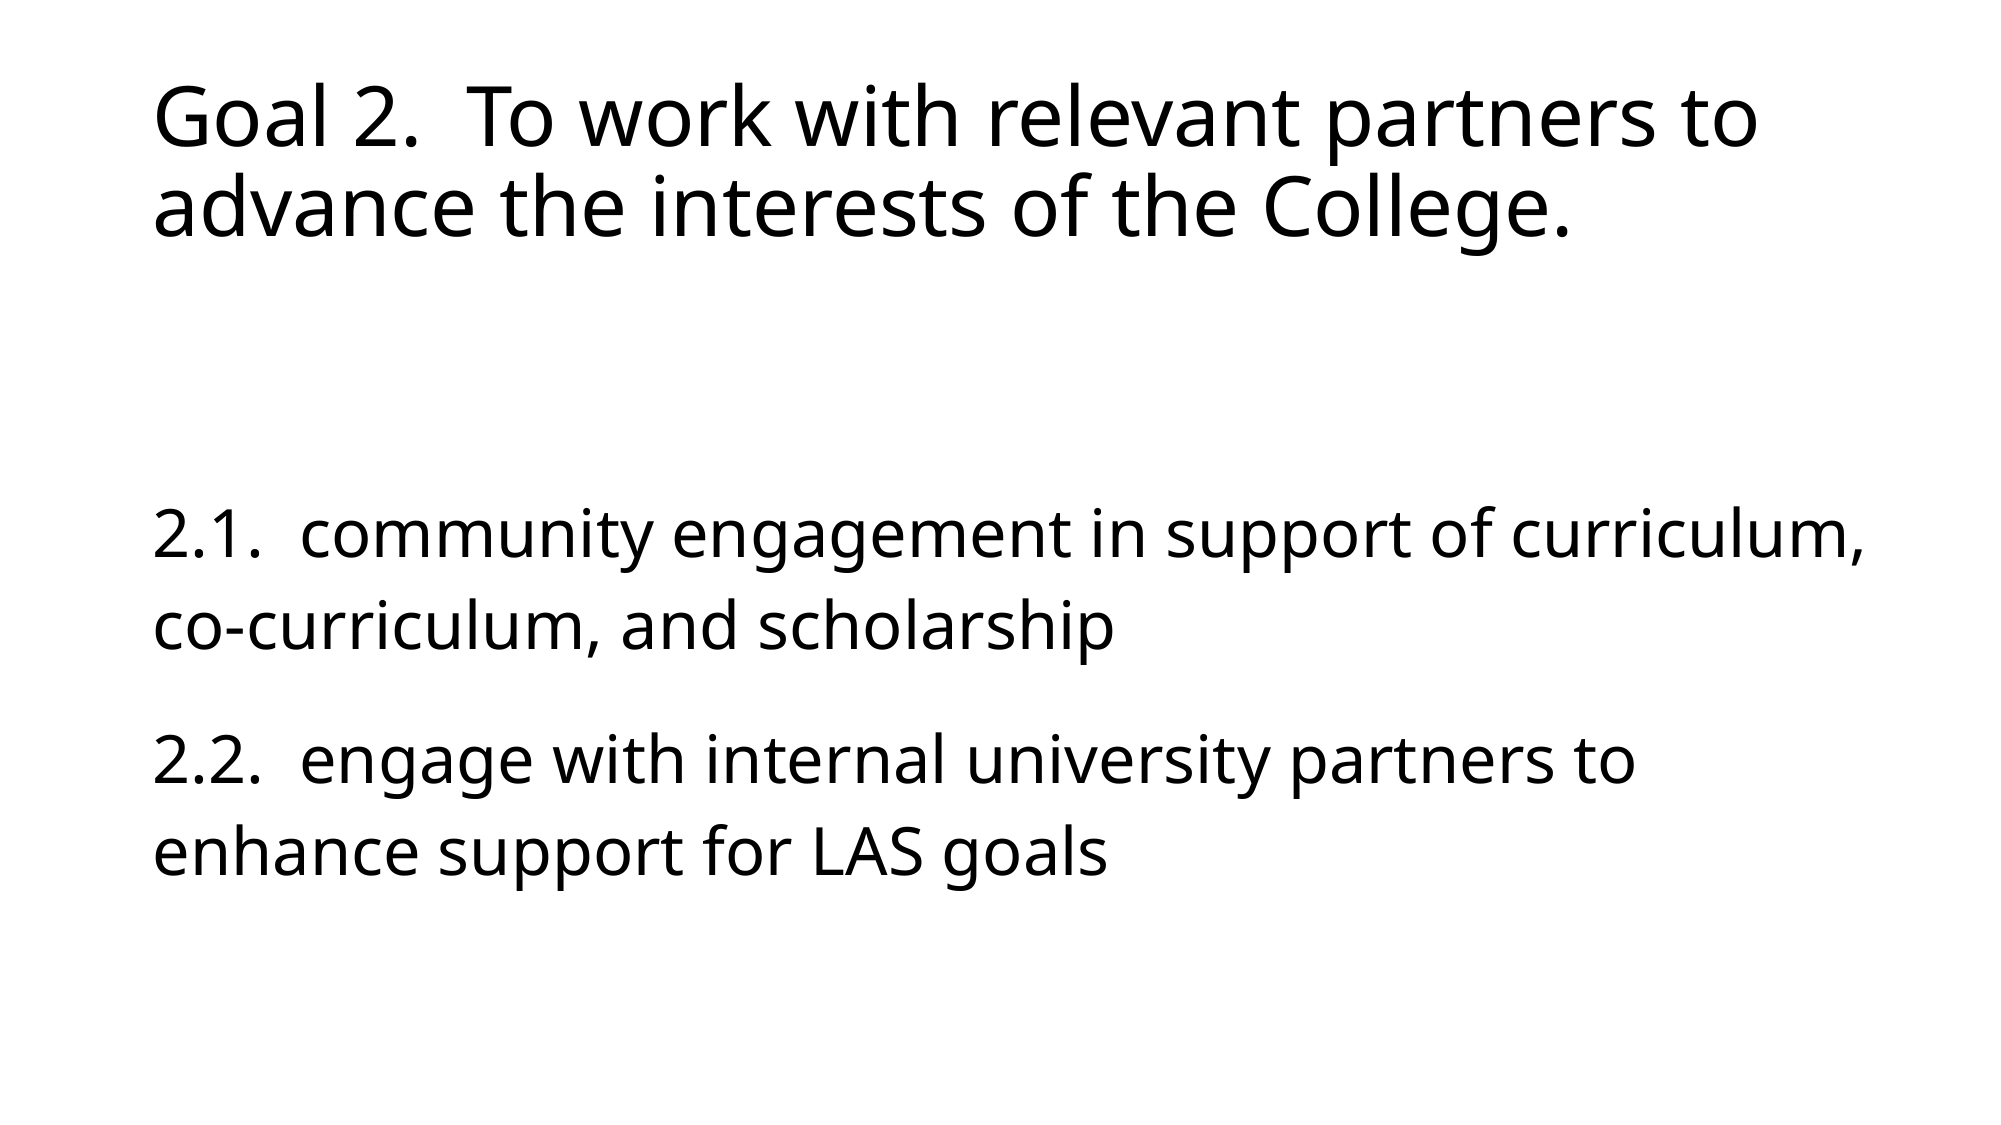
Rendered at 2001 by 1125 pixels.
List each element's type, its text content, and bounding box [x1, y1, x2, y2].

list 2.1. community engagement in support of curriculum, co-curriculum, and scholarship 2.2. engage with internal university partners to enhance support for LAS goals [137, 350, 1894, 1048]
title Goal 2. To work with relevant partners to advance the interests of the College. [137, 55, 1863, 273]
